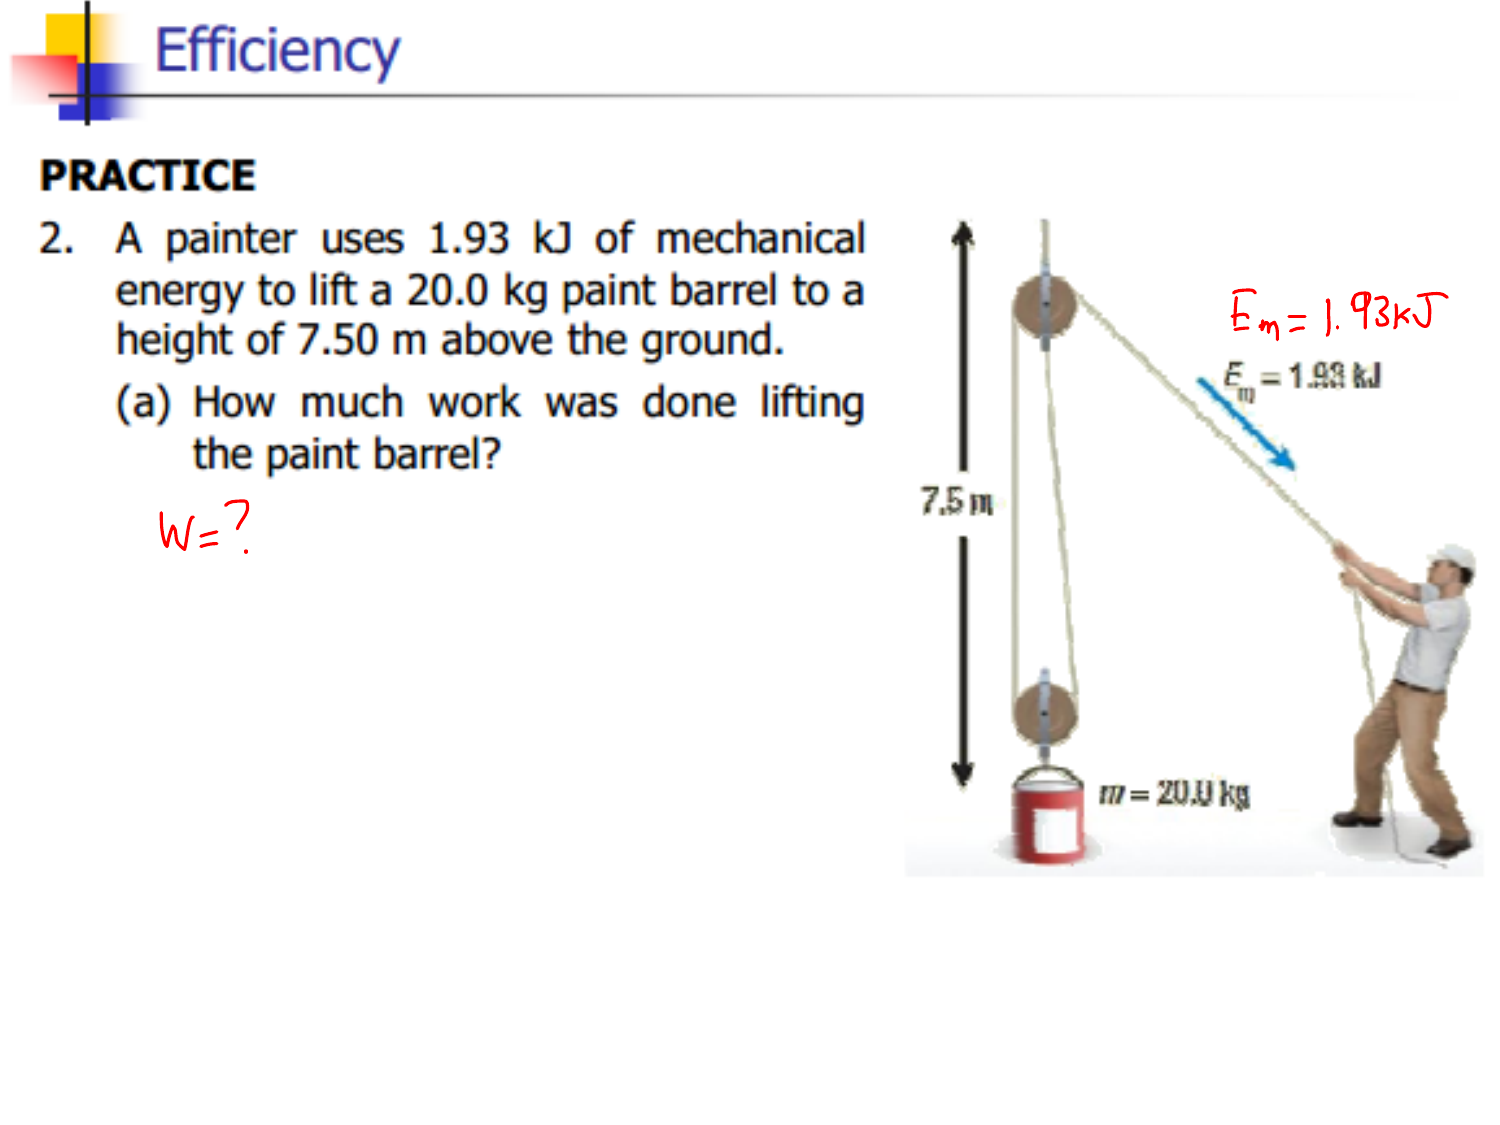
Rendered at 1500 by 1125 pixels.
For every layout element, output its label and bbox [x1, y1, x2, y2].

picture [0, 0, 1500, 919]
